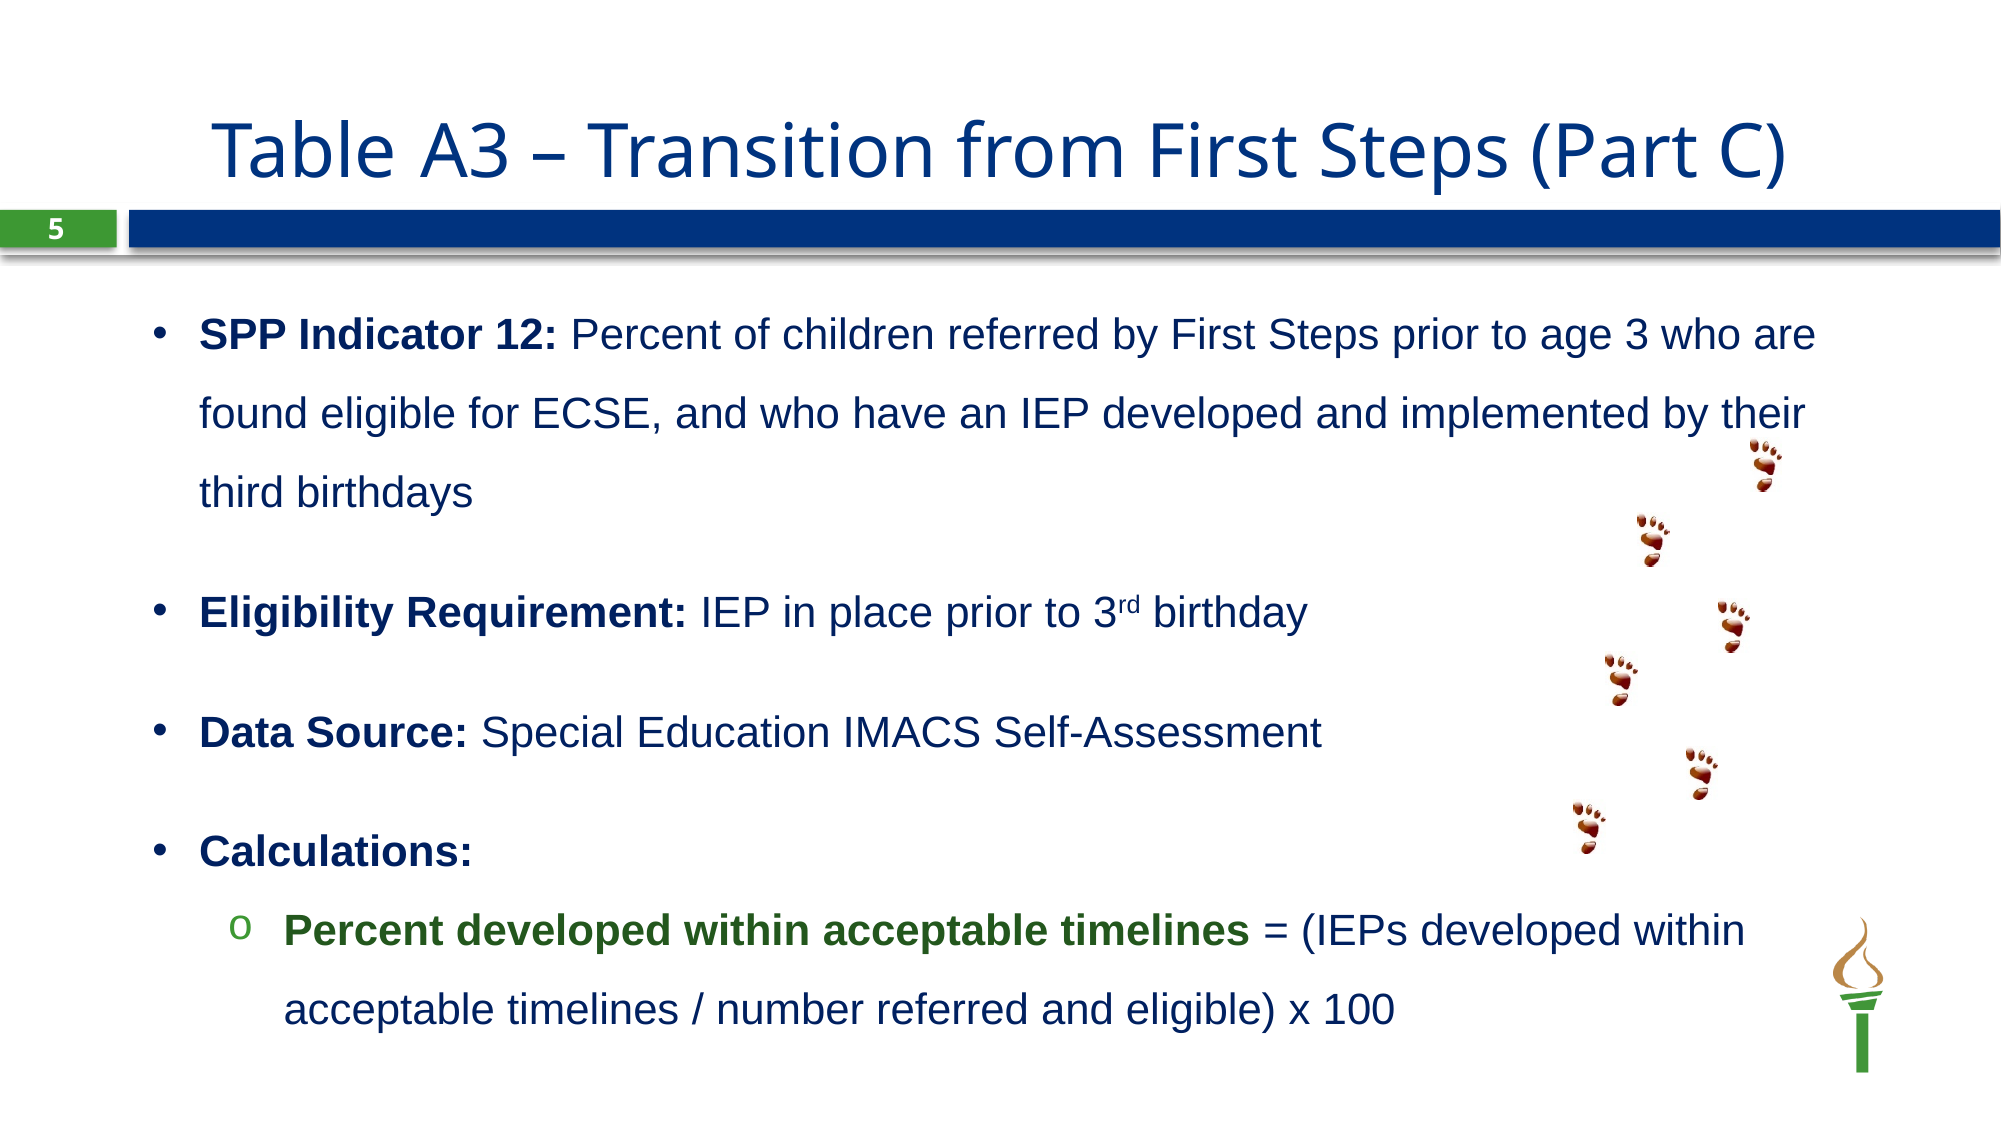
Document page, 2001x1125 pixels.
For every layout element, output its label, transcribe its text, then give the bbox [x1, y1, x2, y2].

picture [1605, 651, 1638, 706]
picture [1637, 512, 1670, 567]
picture [1833, 1041, 1889, 1076]
picture [1573, 799, 1606, 854]
title Table A3 – Transition from First Steps (Part C) [0, 78, 2000, 204]
text_box SPP Indicator 12: Percent of children referred by First Steps prior to age 3 who are found eligible for ECSE, and who have an IEP developed and implemented by their third birthdays Eligibility Requirement: IEP in place prior to 3rd birthday Data Source: Special Education IMACS Self-Assessment Calculations: Percent developed within acceptable timelines = (IEPs developed within acceptable timelines / number referred and eligible) x 100 [137, 272, 1913, 1041]
picture [1749, 437, 1783, 492]
picture [1717, 598, 1751, 653]
picture [1685, 745, 1719, 801]
slide_number 5 [12, 187, 100, 273]
